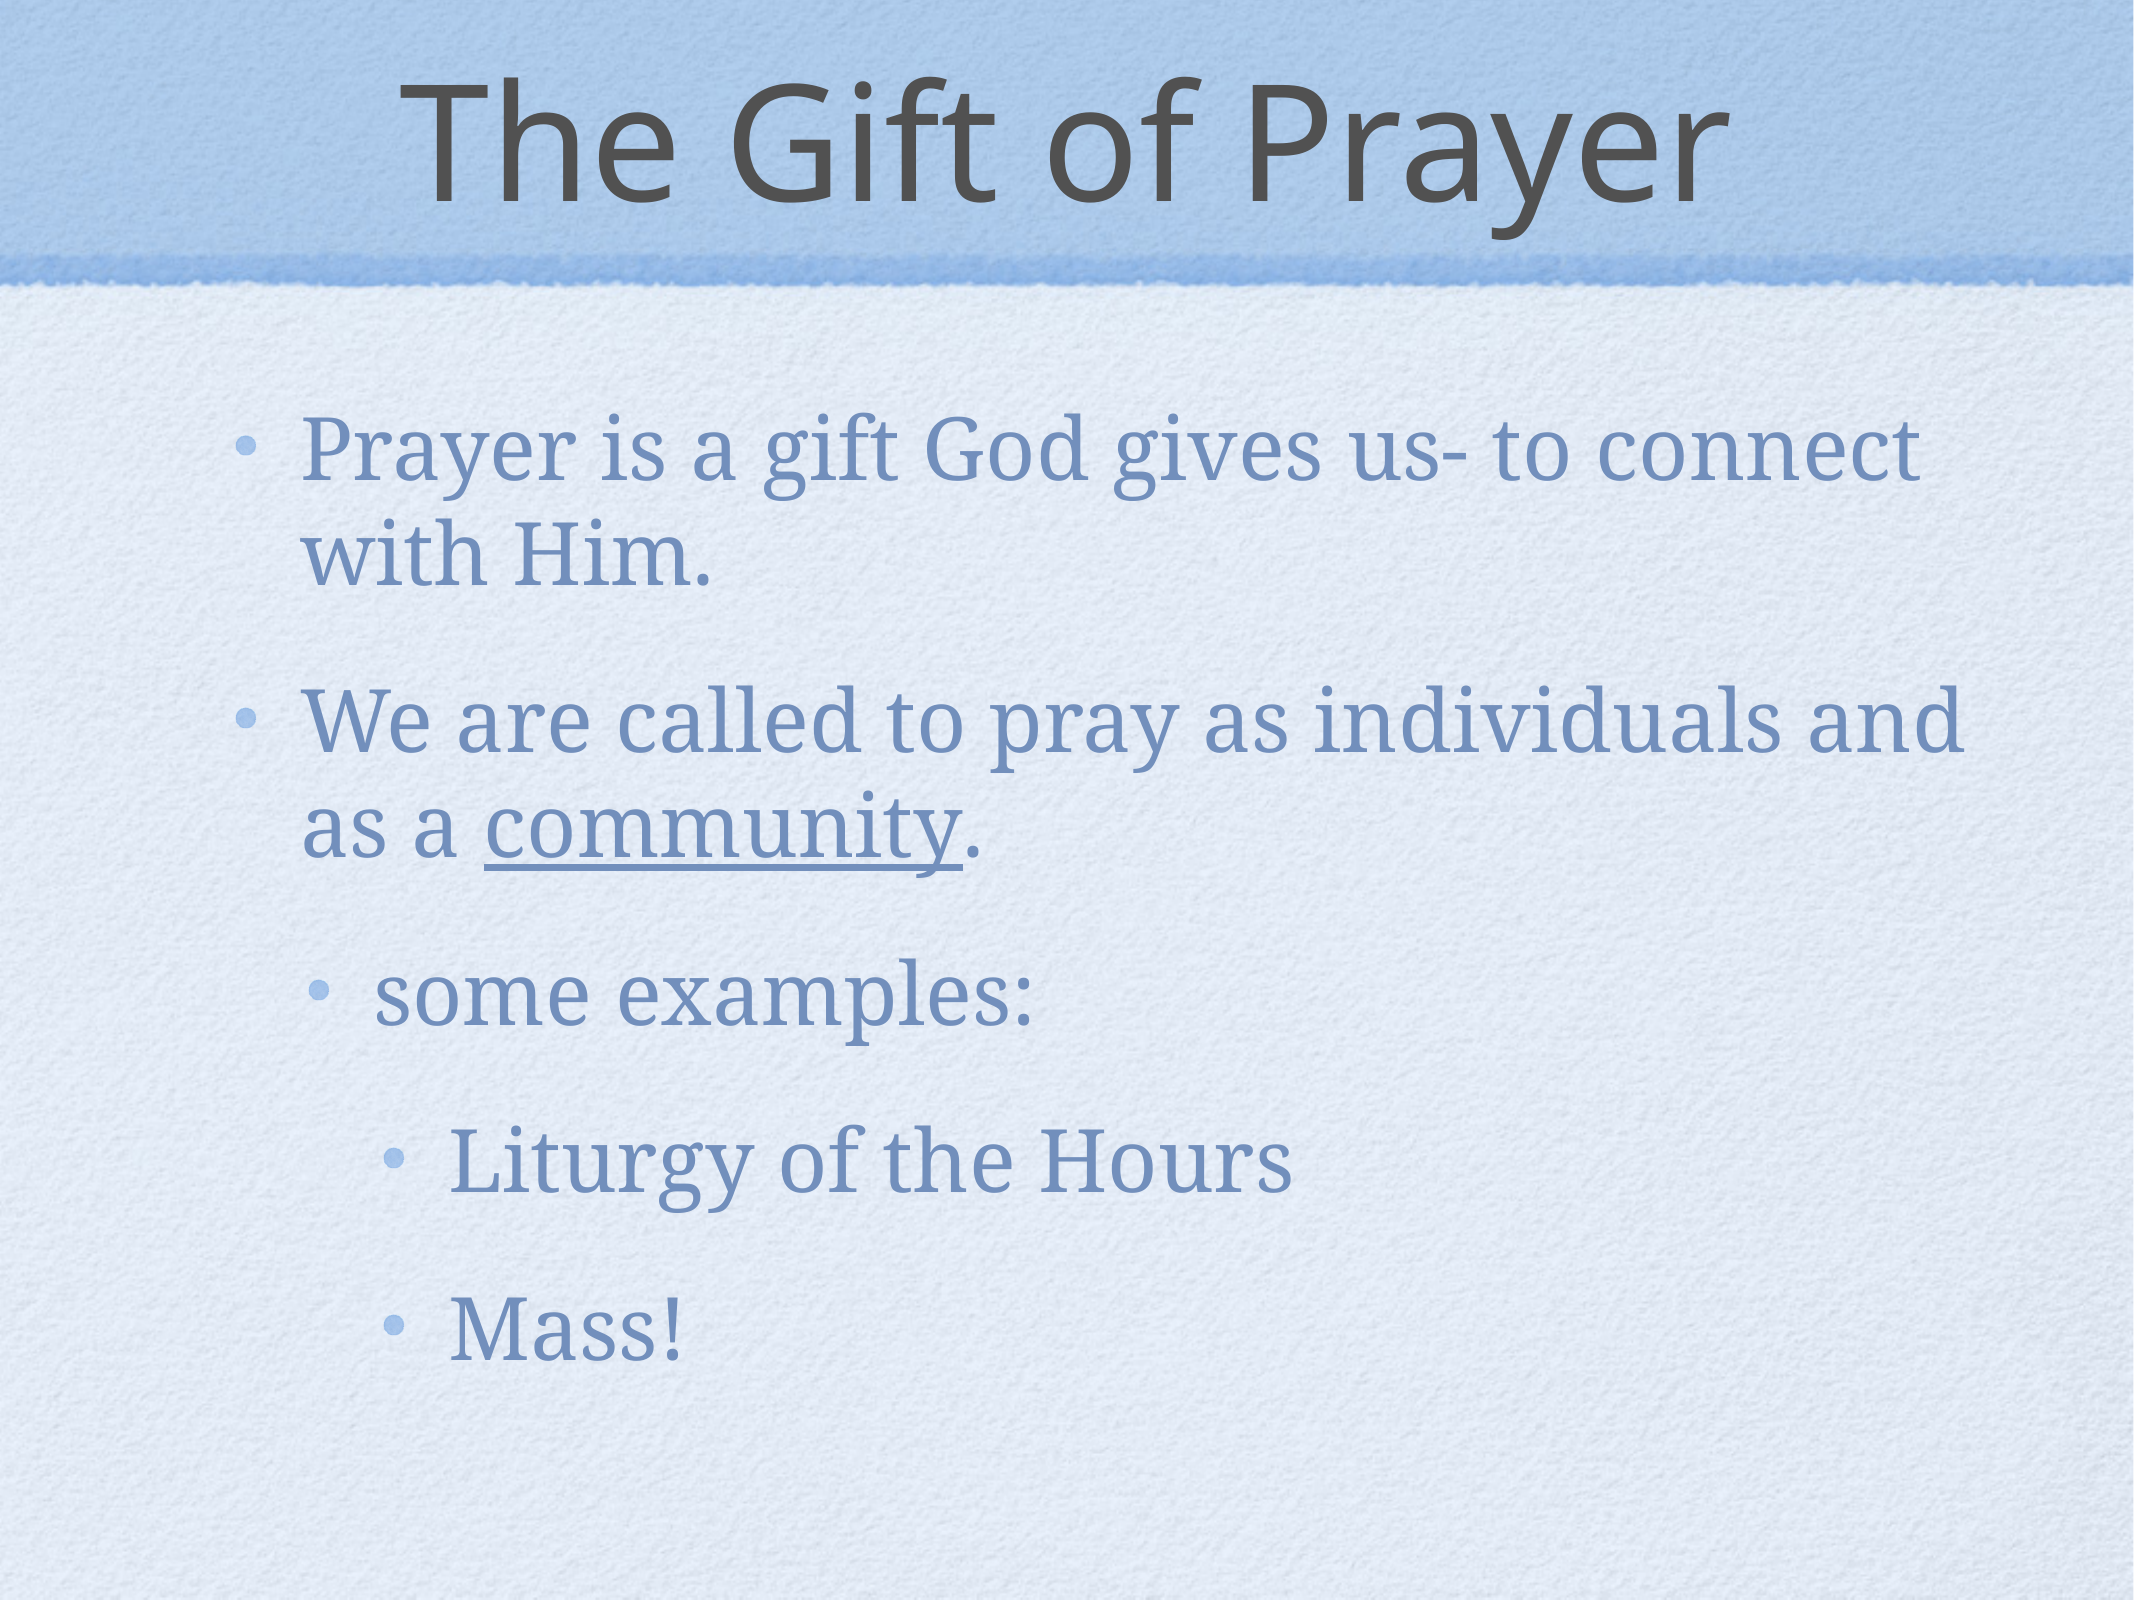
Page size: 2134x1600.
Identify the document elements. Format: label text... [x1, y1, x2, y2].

title The Gift of Prayer [72, 24, 2061, 249]
picture [0, 0, 2134, 1600]
list Prayer is a gift God gives us- to connect with Him. We are called to pray as individuals and as a community. some examples: Liturgy of the Hours Mass! [72, 351, 2061, 1420]
